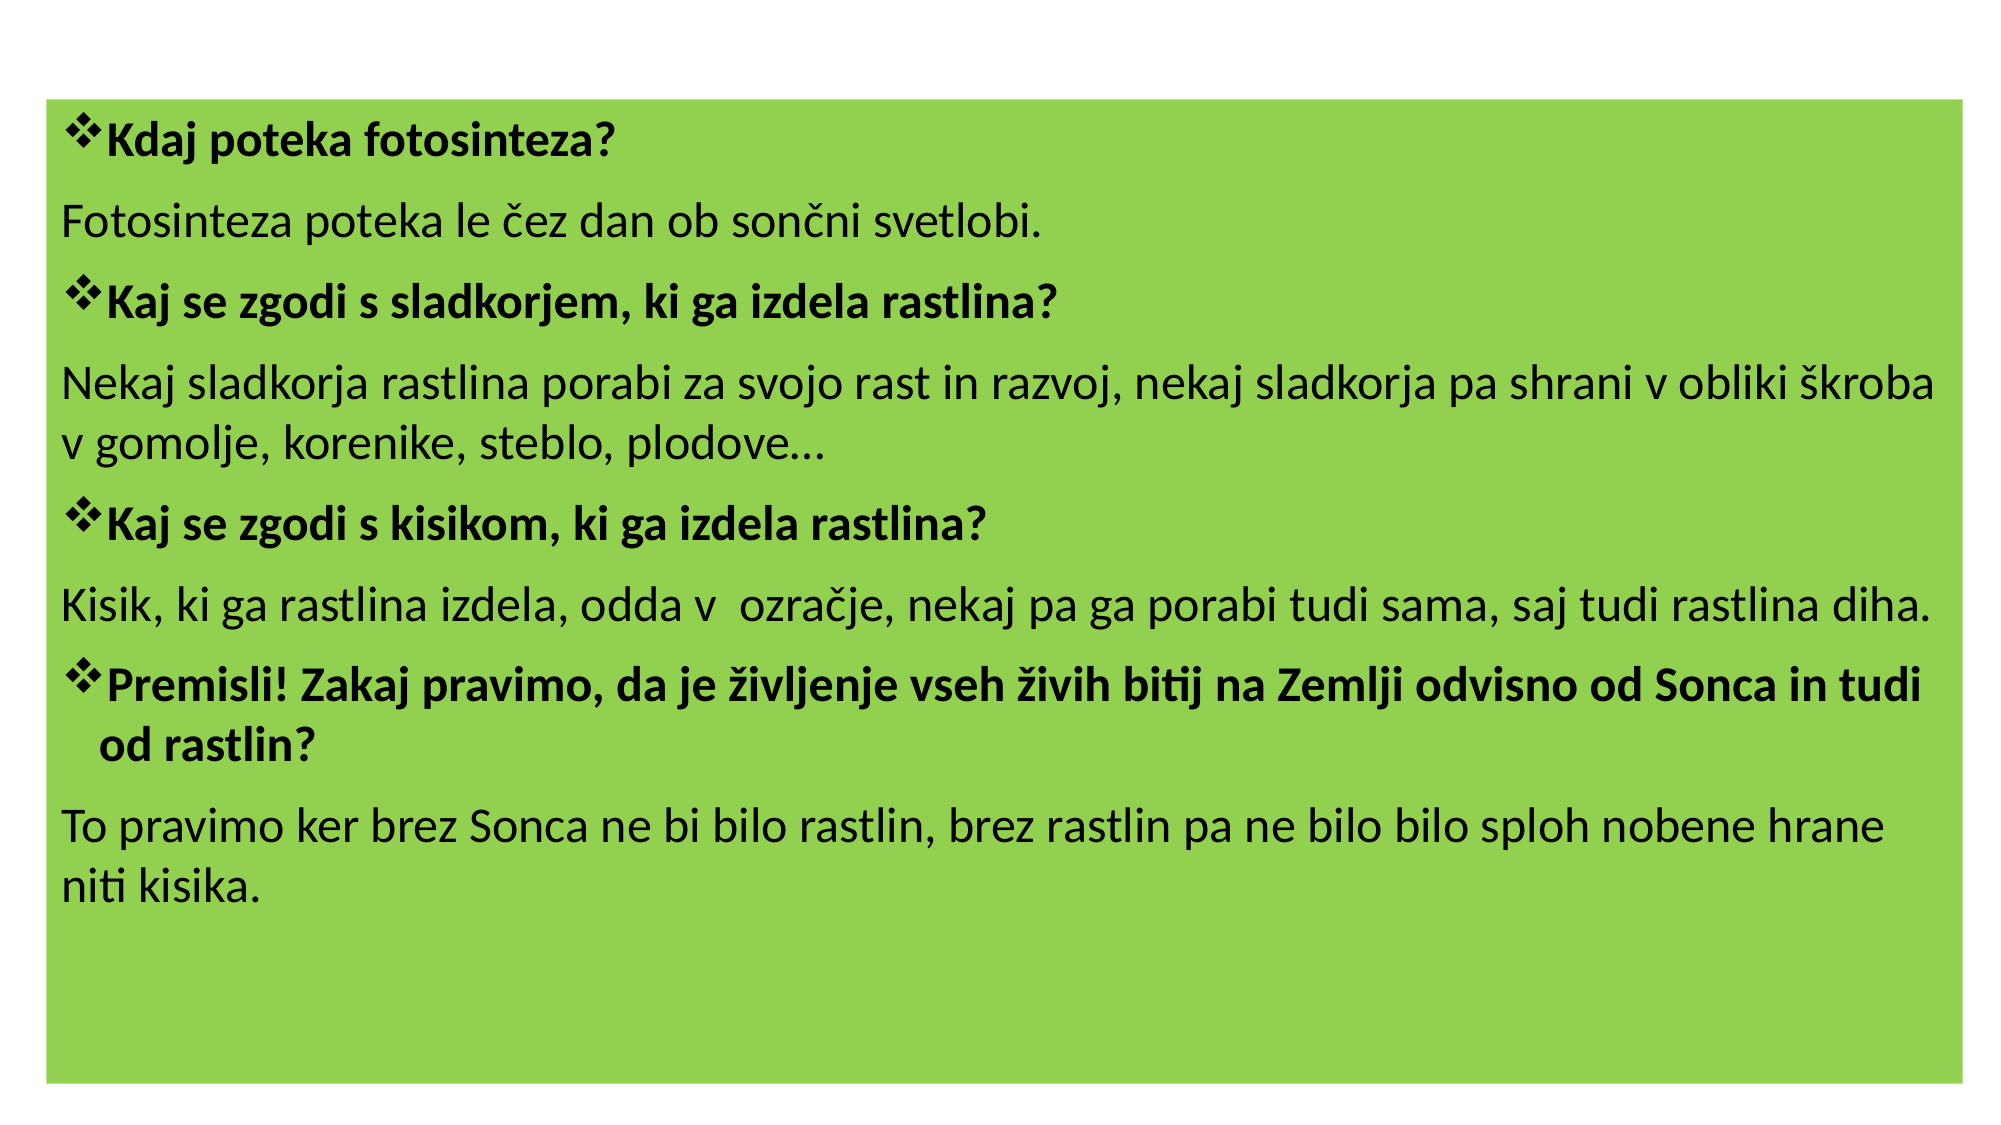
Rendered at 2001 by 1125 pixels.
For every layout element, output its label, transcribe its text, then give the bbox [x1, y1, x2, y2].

list Kdaj poteka fotosinteza? Fotosinteza poteka le čez dan ob sončni svetlobi. Kaj se zgodi s sladkorjem, ki ga izdela rastlina? Nekaj sladkorja rastlina porabi za svojo rast in razvoj, nekaj sladkorja pa shrani v obliki škroba v gomolje, korenike, steblo, plodove… Kaj se zgodi s kisikom, ki ga izdela rastlina? Kisik, ki ga rastlina izdela, odda v ozračje, nekaj pa ga porabi tudi sama, saj tudi rastlina diha. Premisli! Zakaj pravimo, da je življenje vseh živih bitij na Zemlji odvisno od Sonca in tudi od rastlin? To pravimo ker brez Sonca ne bi bilo rastlin, brez rastlin pa ne bilo bilo sploh nobene hrane niti kisika. [46, 99, 1963, 1084]
